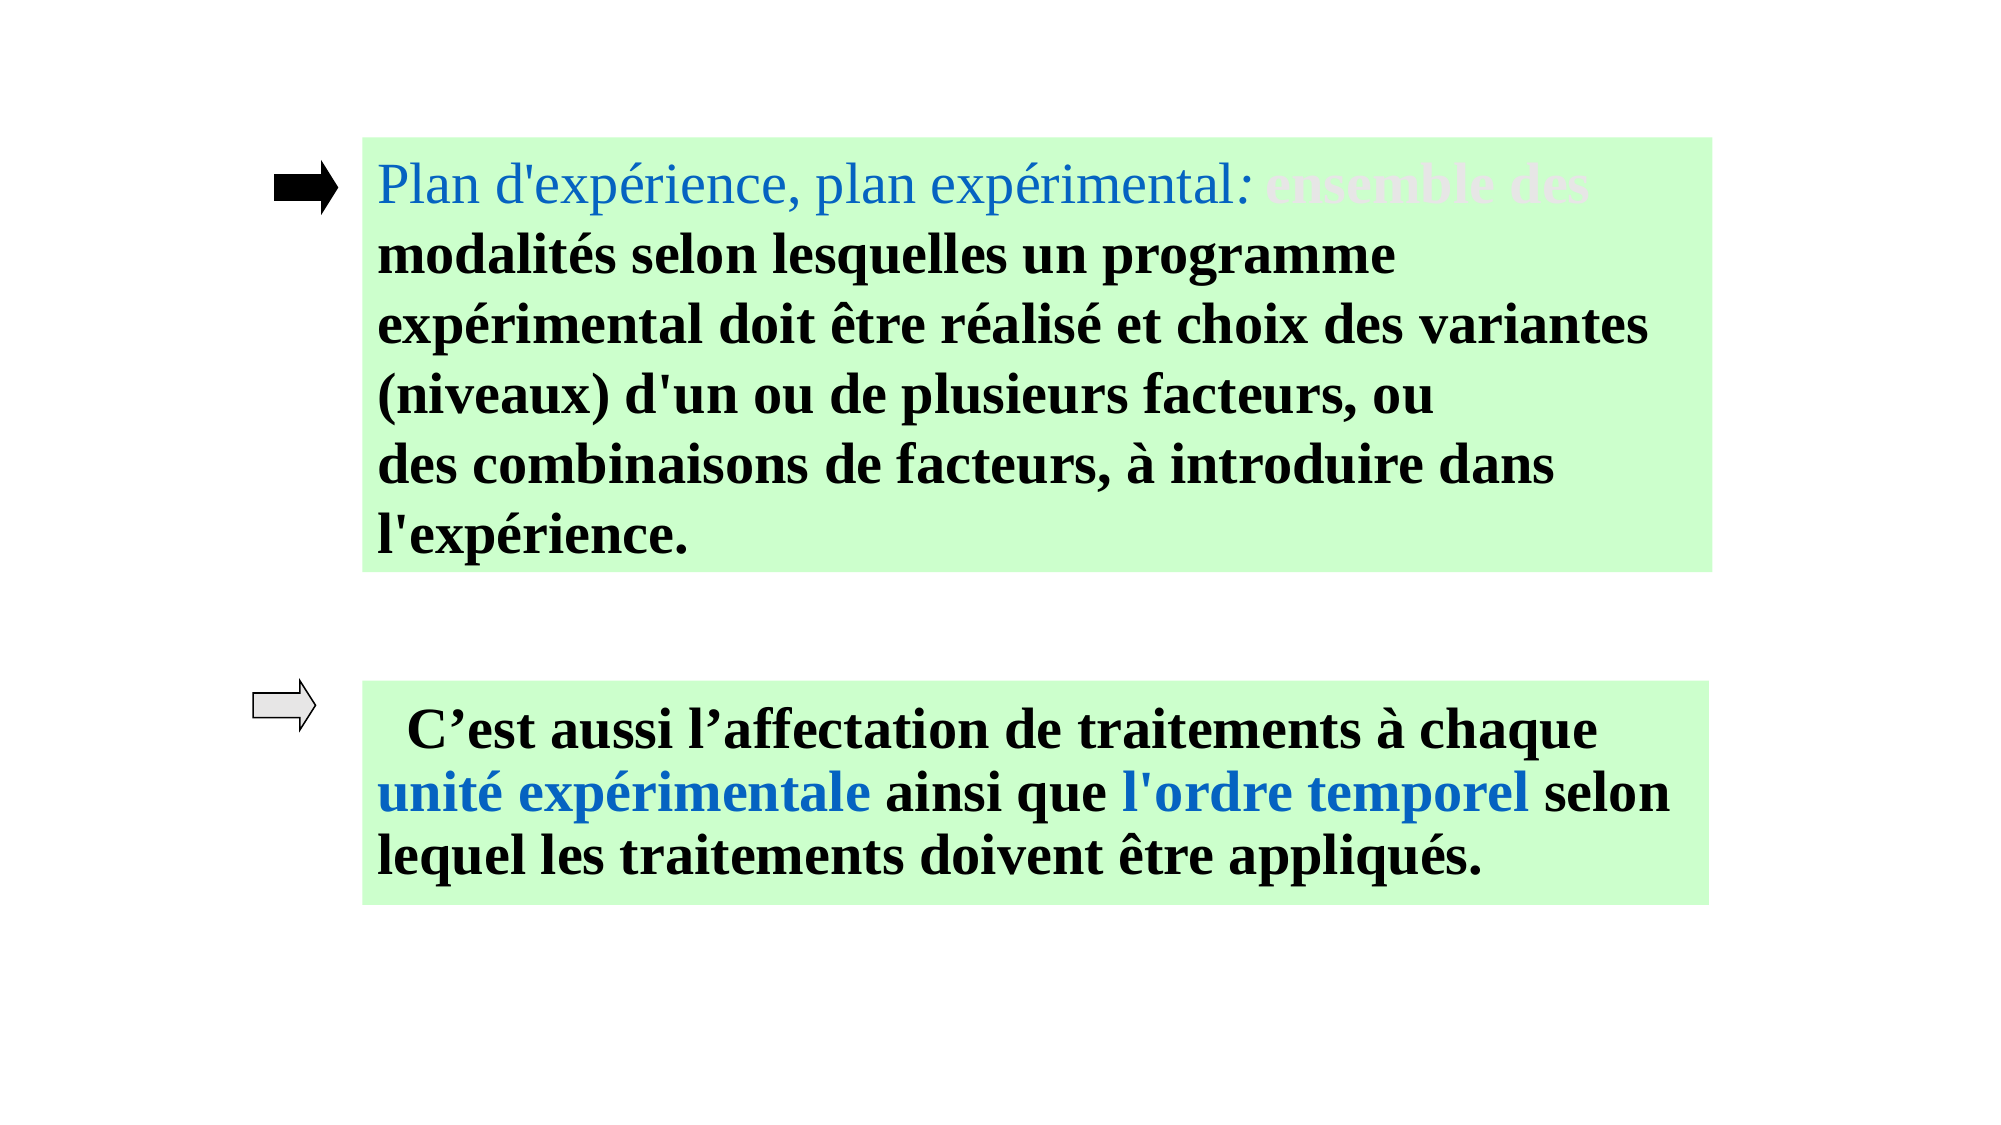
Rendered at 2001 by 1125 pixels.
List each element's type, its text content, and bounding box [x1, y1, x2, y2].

text_box [274, 162, 338, 213]
text_box [253, 680, 316, 730]
title C’est aussi l’affectation de traitements à chaque unité expérimentale ainsi que l'ordre temporel selon lequel les traitements doivent être appliqués. [362, 680, 1709, 905]
text_box Plan d'expérience, plan expérimental: ensemble des modalités selon lesquelles un programme expérimental doit être réalisé et choix des variantes (niveaux) d'un ou de plusieurs facteurs, ou des combinaisons de facteurs, à introduire dans l'expérience. [362, 137, 1713, 573]
